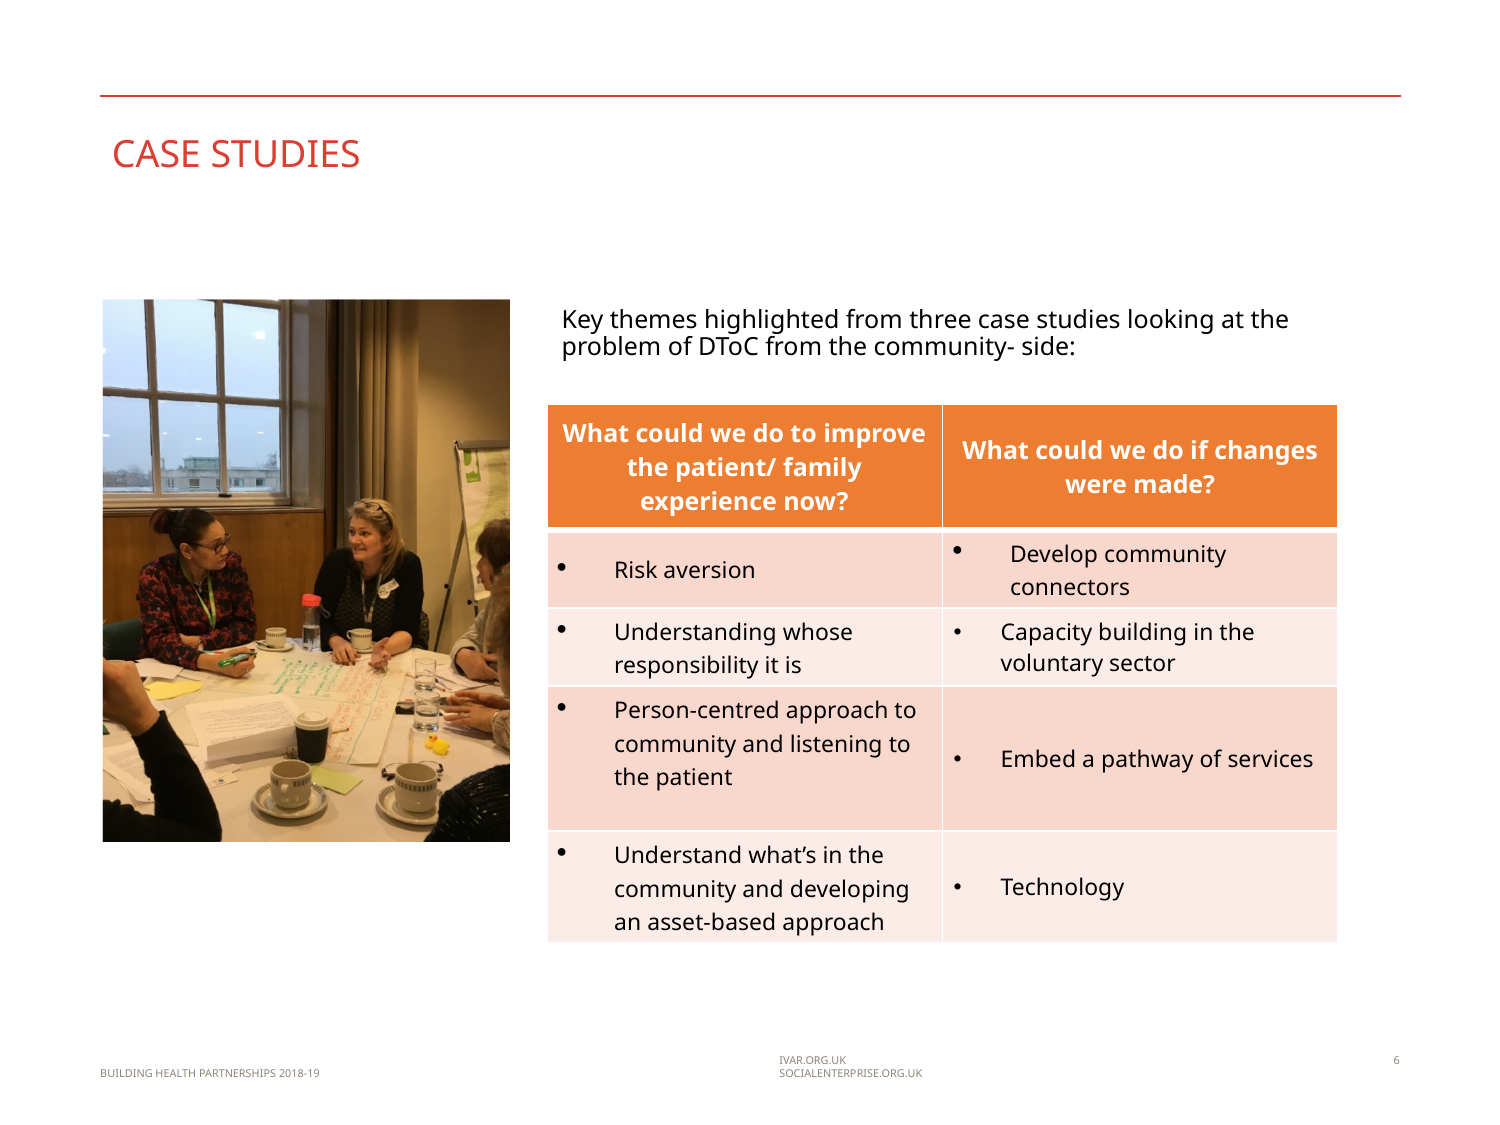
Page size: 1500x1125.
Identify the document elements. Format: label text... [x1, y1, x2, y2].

table_cell Develop community connectors [943, 533, 1337, 607]
table_header What could we do to improve the patient/ family experience now? [578, 405, 942, 527]
list Key themes highlighted from three case studies looking at the problem of DToC from the community- side: [546, 299, 1355, 865]
picture [35, 300, 578, 841]
table_cell Embed a pathway of services [943, 687, 1337, 830]
table_cell Understand what’s in the community and developing an asset-based approach [548, 832, 942, 942]
table_cell Person-centred approach to community and listening to the patient [548, 687, 942, 830]
table_cell Risk aversion [578, 533, 942, 607]
table_header What could we do if changes were made? [943, 405, 1337, 527]
table_cell Understanding whose responsibility it is [578, 609, 942, 685]
table_cell Technology [943, 832, 1337, 942]
table_cell Capacity building in the voluntary sector [943, 609, 1337, 685]
text_box CASE STUDIES [100, 100, 1248, 207]
